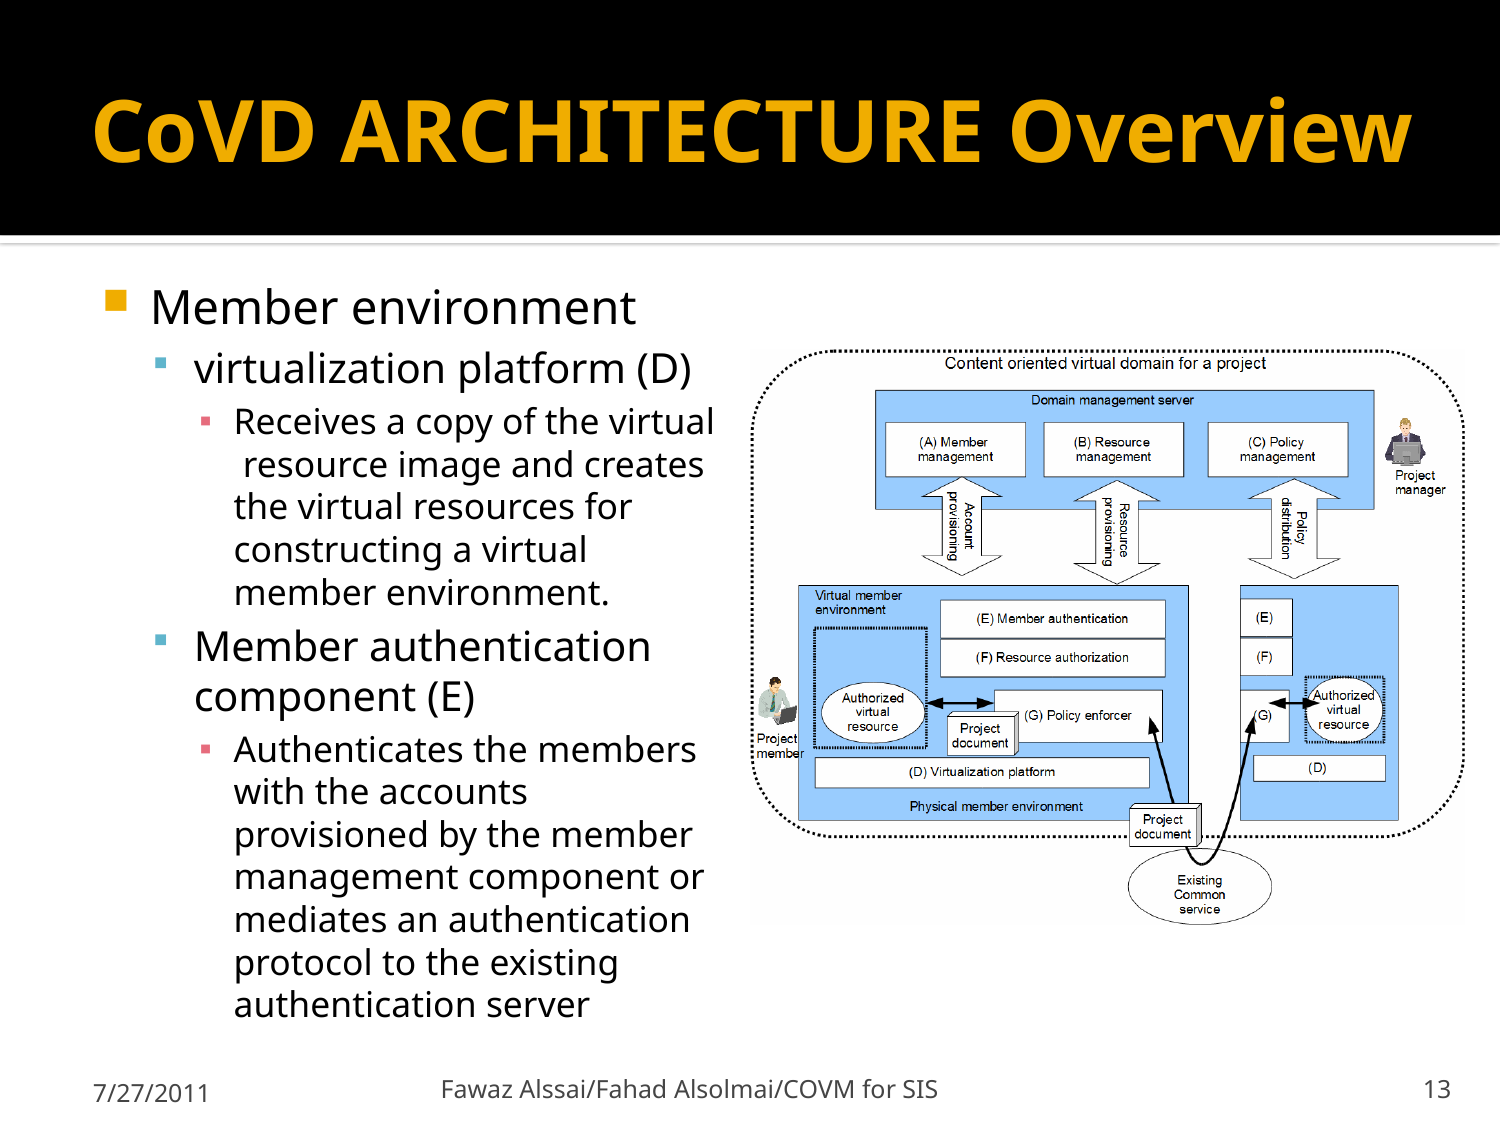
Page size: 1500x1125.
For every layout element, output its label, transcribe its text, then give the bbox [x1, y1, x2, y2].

title CoVD ARCHITECTURE Overview [75, 25, 1425, 231]
list Member environment virtualization platform (D) Receives a copy of the virtual resource image and creates the virtual resources for constructing a virtual member environment. Member authentication component (E) Authenticates the members with the accounts provisioned by the member management component or mediates an authentication protocol to the existing authentication server [75, 262, 738, 1038]
footer Fawaz Alssai/Fahad Alsolmai/COVM for SIS [433, 1062, 1337, 1108]
slide_number 13 [1345, 1062, 1467, 1108]
picture [749, 349, 1465, 926]
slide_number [75, 1062, 425, 1108]
